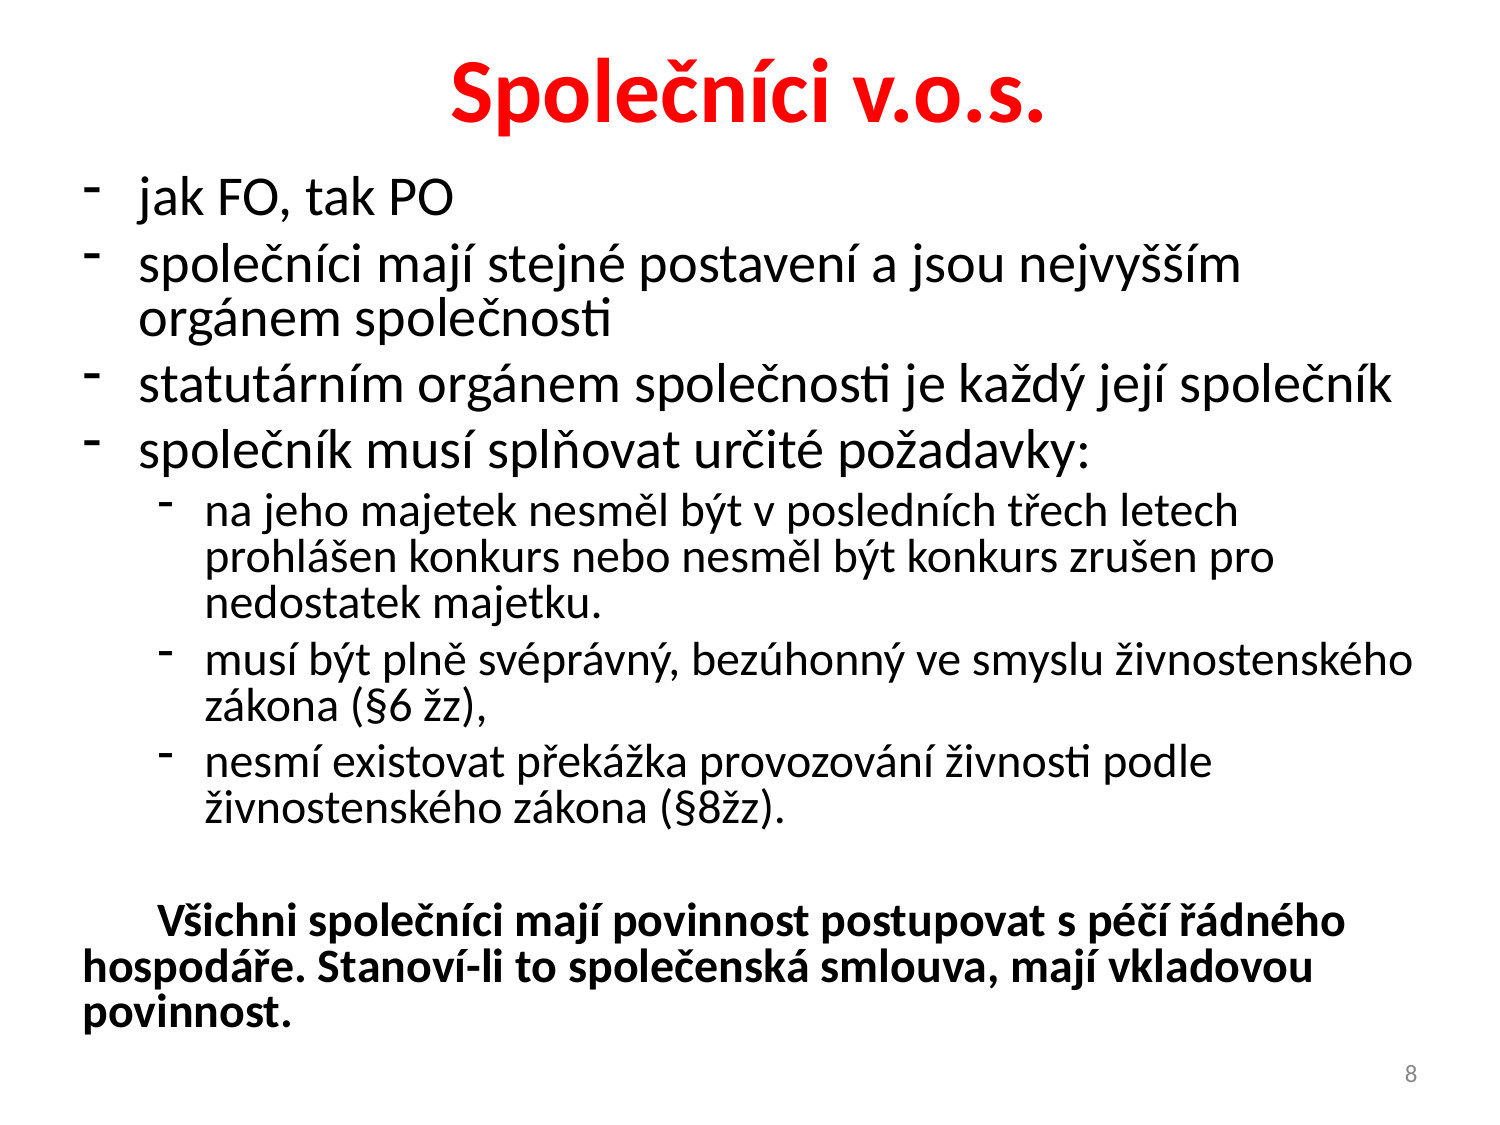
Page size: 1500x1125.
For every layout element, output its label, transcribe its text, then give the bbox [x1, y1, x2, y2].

slide_number 8 [1394, 1051, 1426, 1094]
list jak FO, tak PO společníci mají stejné postavení a jsou nejvyšším orgánem společnosti statutárním orgánem společnosti je každý její společník společník musí splňovat určité požadavky: na jeho majetek nesměl být v posledních třech letech prohlášen konkurs nebo nesměl být konkurs zrušen pro nedostatek majetku. musí být plně svéprávný, bezúhonný ve smyslu živnostenského zákona (§6 žz), nesmí existovat překážka provozování živnosti podle živnostenského zákona (§8žz). Všichni společníci mají povinnost postupovat s péčí řádného hospodáře. Stanoví-li to společenská smlouva, mají vkladovou povinnost. [74, 164, 1426, 1125]
title Společníci v.o.s. [74, 7, 1426, 164]
